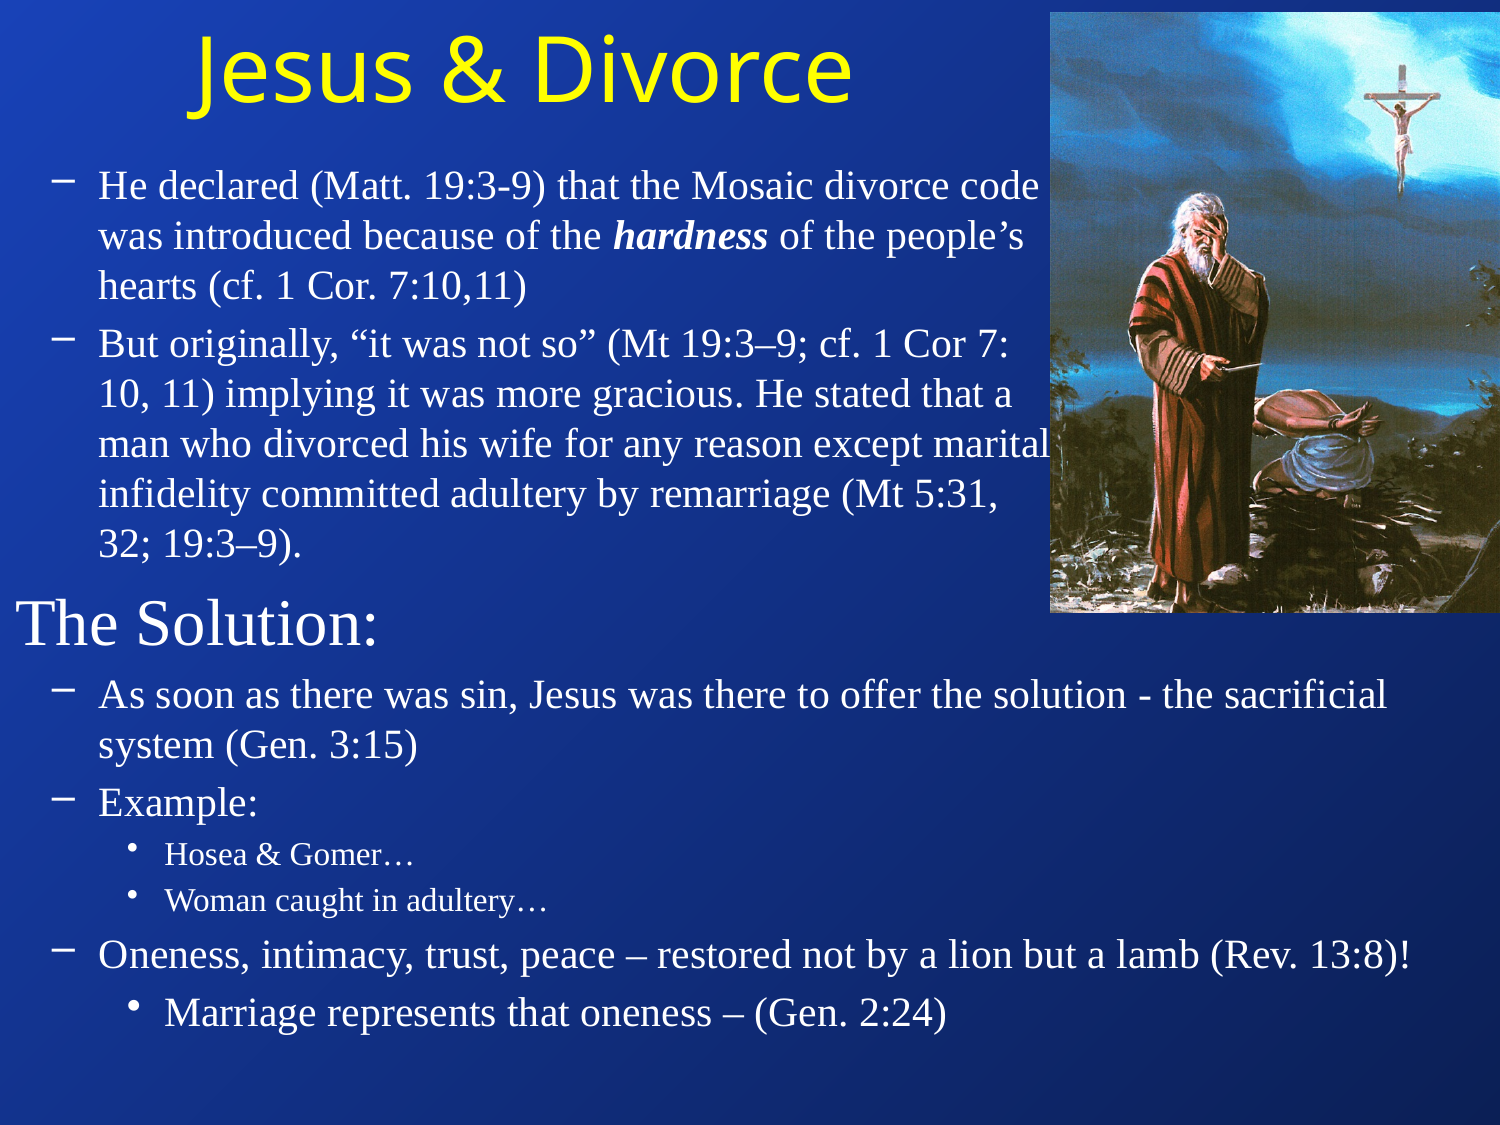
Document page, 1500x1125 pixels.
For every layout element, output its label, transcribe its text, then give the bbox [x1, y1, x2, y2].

picture [1049, 12, 1500, 613]
title Jesus & Divorce [24, 0, 1025, 138]
list He declared (Matt. 19:3-9) that the Mosaic divorce code was introduced because of the hardness of the people’s hearts (cf. 1 Cor. 7:10,11) But originally, “it was not so” (Mt 19:3–9; cf. 1 Cor 7: 10, 11) implying it was more gracious. He stated that a man who divorced his wife for any reason except marital infidelity committed adultery by remarriage (Mt 5:31, 32; 19:3–9). The Solution: As soon as there was sin, Jesus was there to offer the solution - the sacrificial system (Gen. 3:15) Example: Hosea & Gomer… Woman caught in adultery… Oneness, intimacy, trust, peace – restored not by a lion but a lamb (Rev. 13:8)! Marriage represents that oneness – (Gen. 2:24) [0, 149, 1450, 1100]
